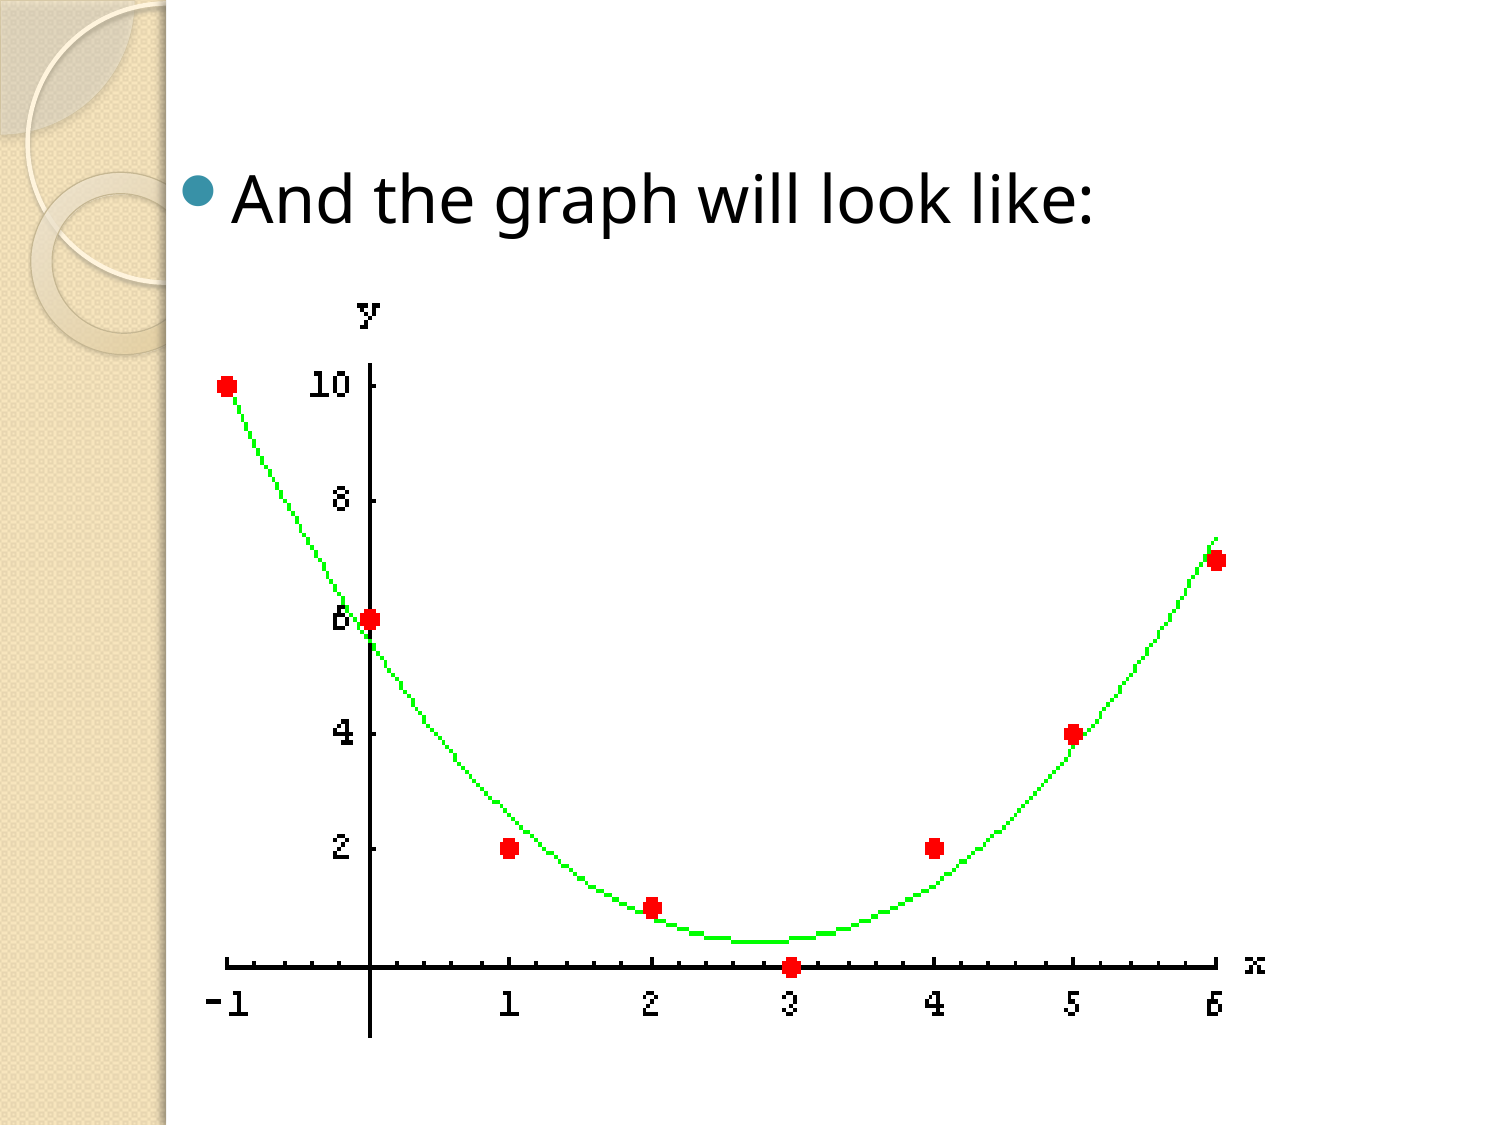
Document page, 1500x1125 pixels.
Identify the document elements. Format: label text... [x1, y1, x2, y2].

picture [187, 287, 1301, 1038]
list And the graph will look like: [150, 149, 1500, 1005]
